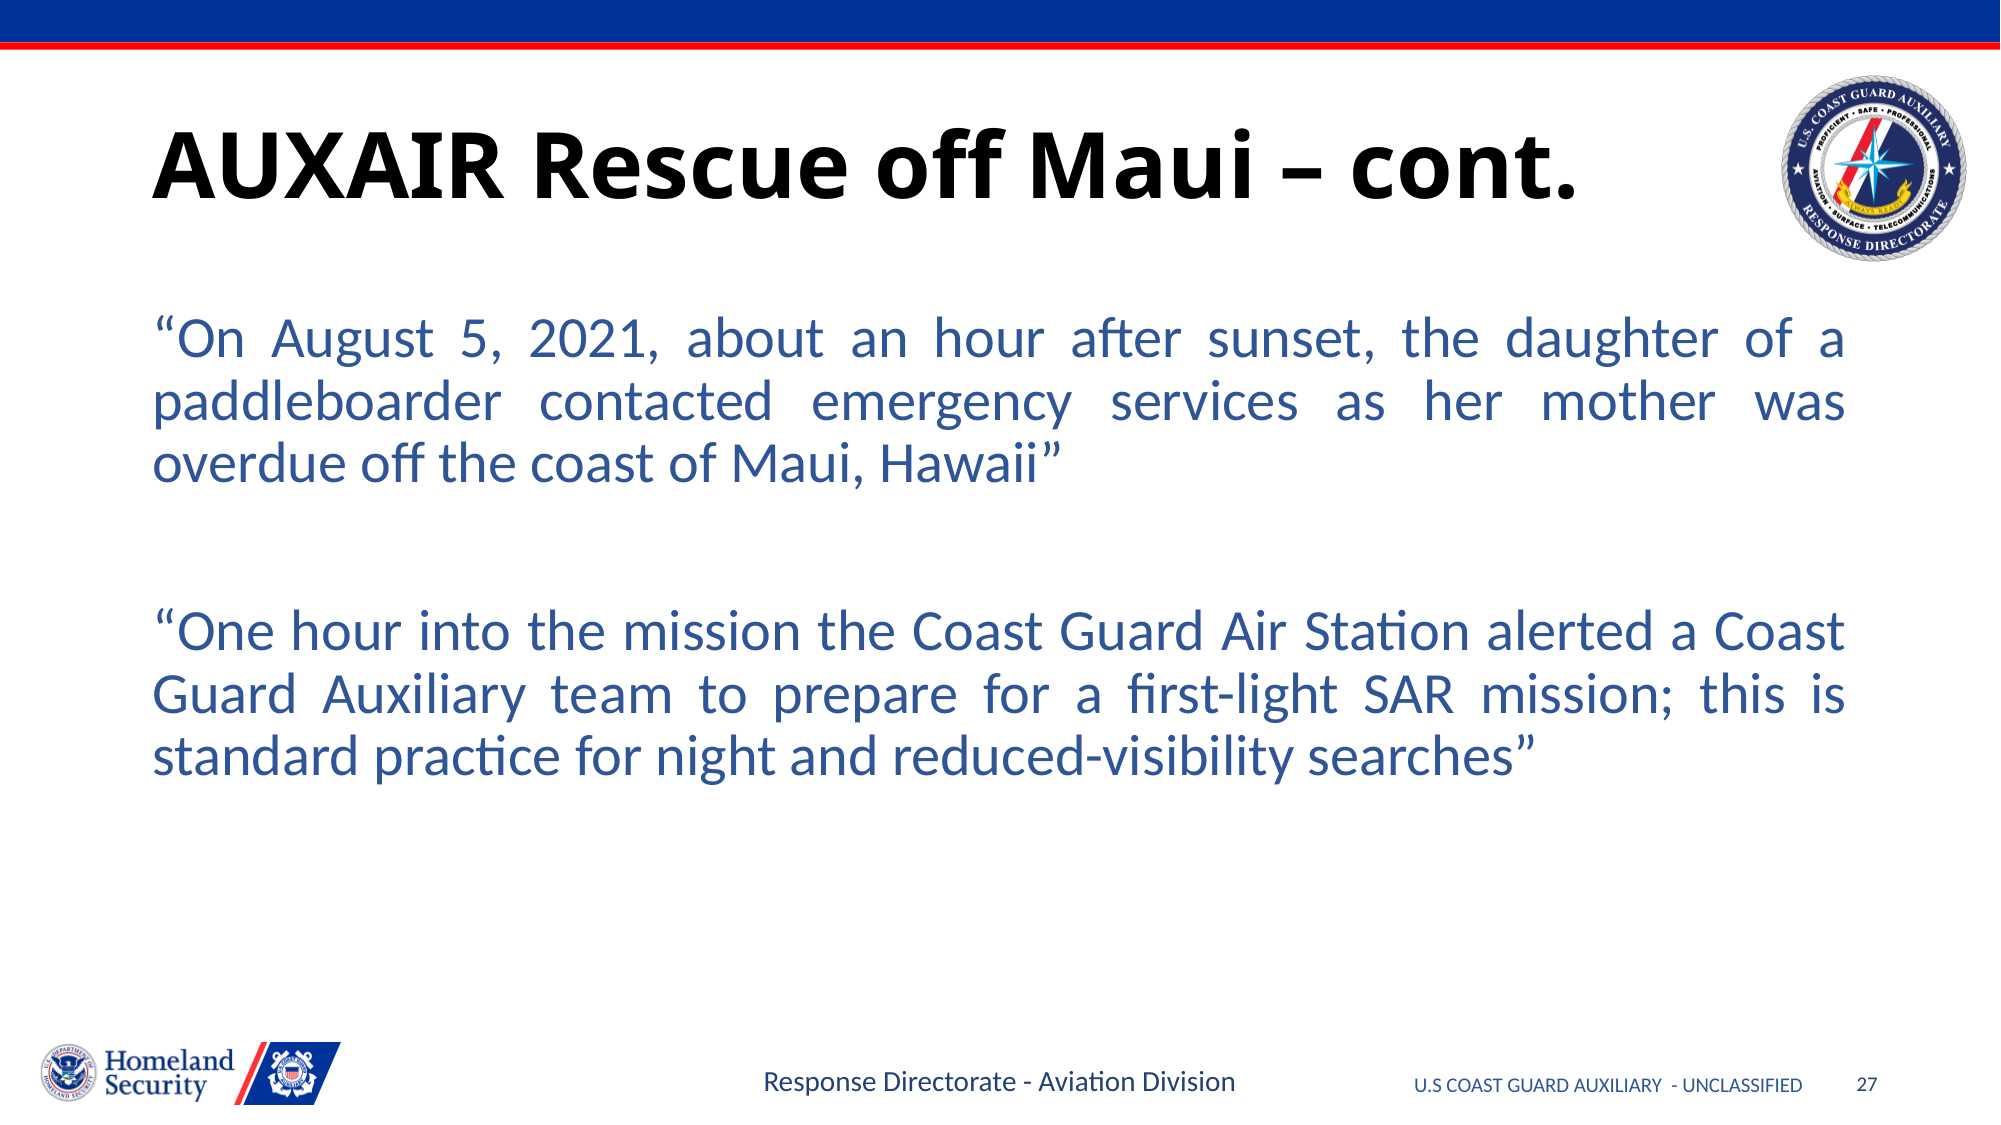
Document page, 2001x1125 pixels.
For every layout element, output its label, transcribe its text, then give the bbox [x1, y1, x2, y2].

slide_number 27 [1821, 1063, 1893, 1105]
footer Response Directorate - Aviation Division [662, 1042, 1338, 1105]
picture [39, 1042, 341, 1105]
title AUXAIR Rescue off Maui – cont. [137, 59, 1863, 278]
list “On August 5, 2021, about an hour after sunset, the daughter of a paddleboarder contacted emergency services as her mother was overdue off the coast of Maui, Hawaii” “One hour into the mission the Coast Guard Air Station alerted a Coast Guard Auxiliary team to prepare for a first-light SAR mission; this is standard practice for night and reduced-visibility searches” [137, 299, 1863, 1014]
picture [1863, 71, 1971, 266]
